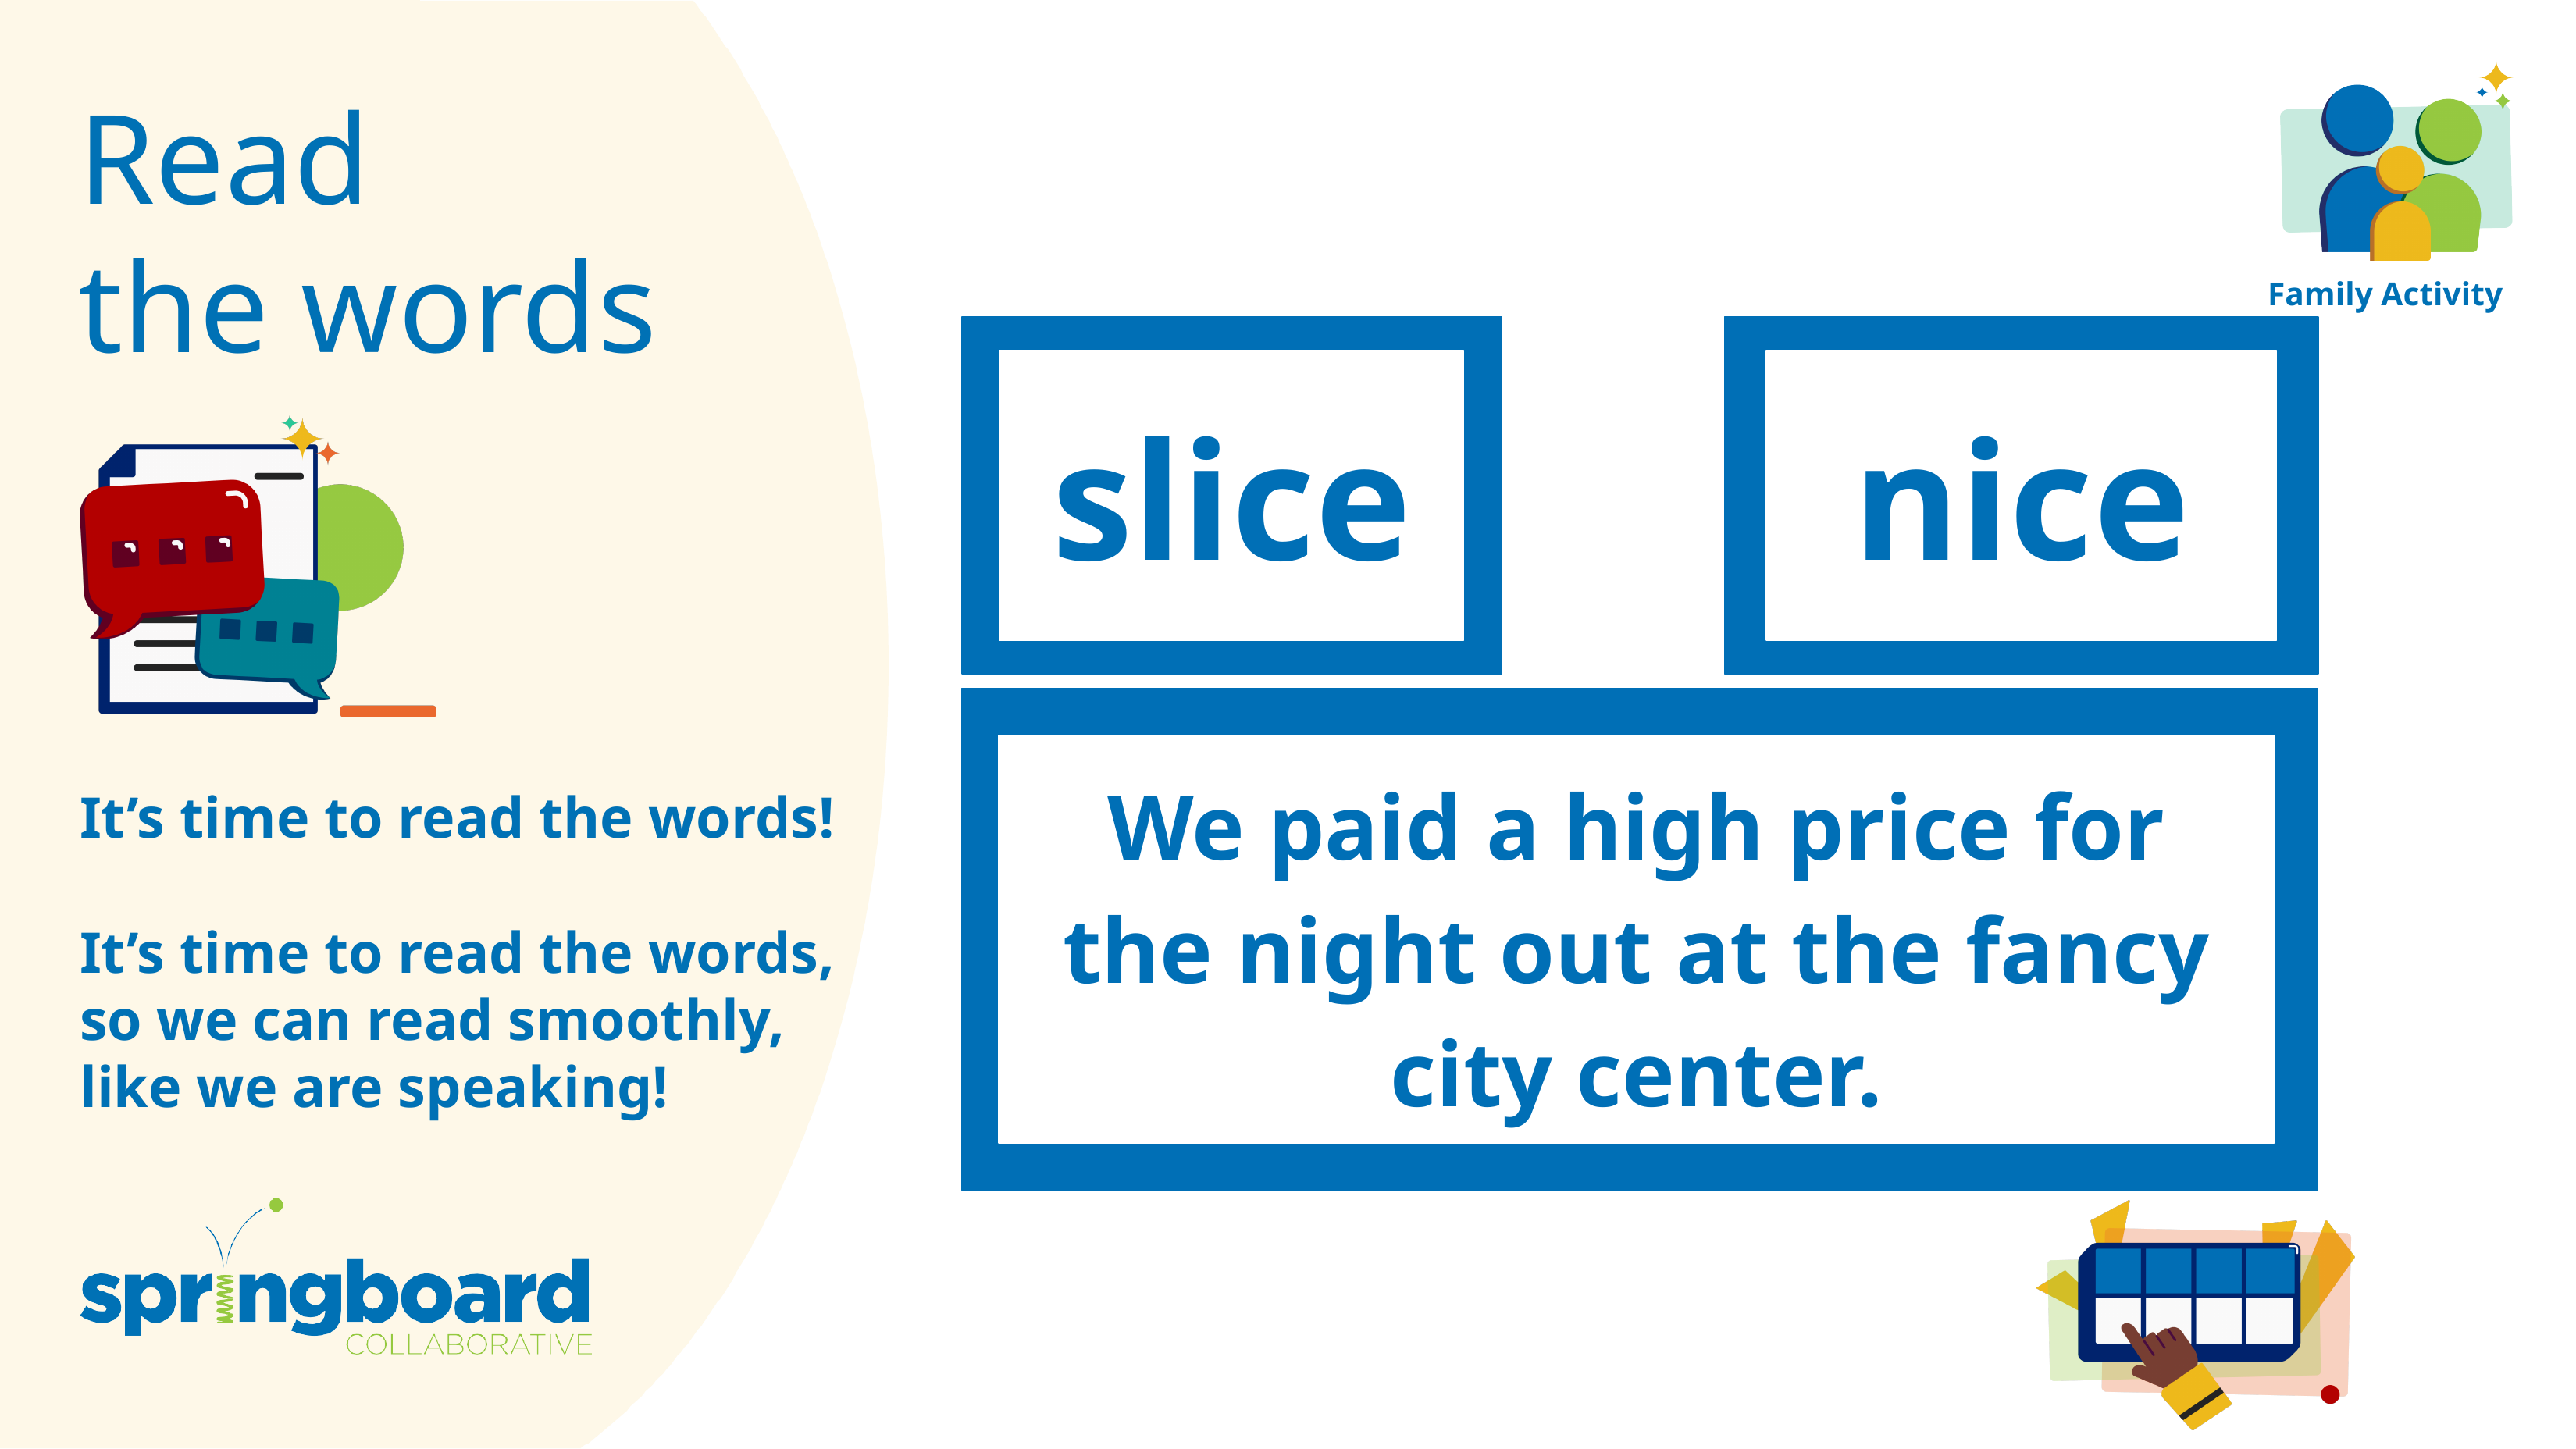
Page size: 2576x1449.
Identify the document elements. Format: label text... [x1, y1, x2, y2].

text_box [961, 688, 2318, 1191]
list Read the words [78, 80, 814, 377]
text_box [961, 316, 1502, 675]
picture [80, 1198, 592, 1355]
picture [2036, 1199, 2355, 1430]
picture [80, 414, 436, 718]
text_box It’s time to read the words! It’s time to read the words, so we can read smoothly, like we are speaking! [78, 780, 851, 1119]
text_box Family Activity [2266, 271, 2529, 312]
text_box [1724, 316, 2319, 675]
picture [2280, 59, 2515, 261]
